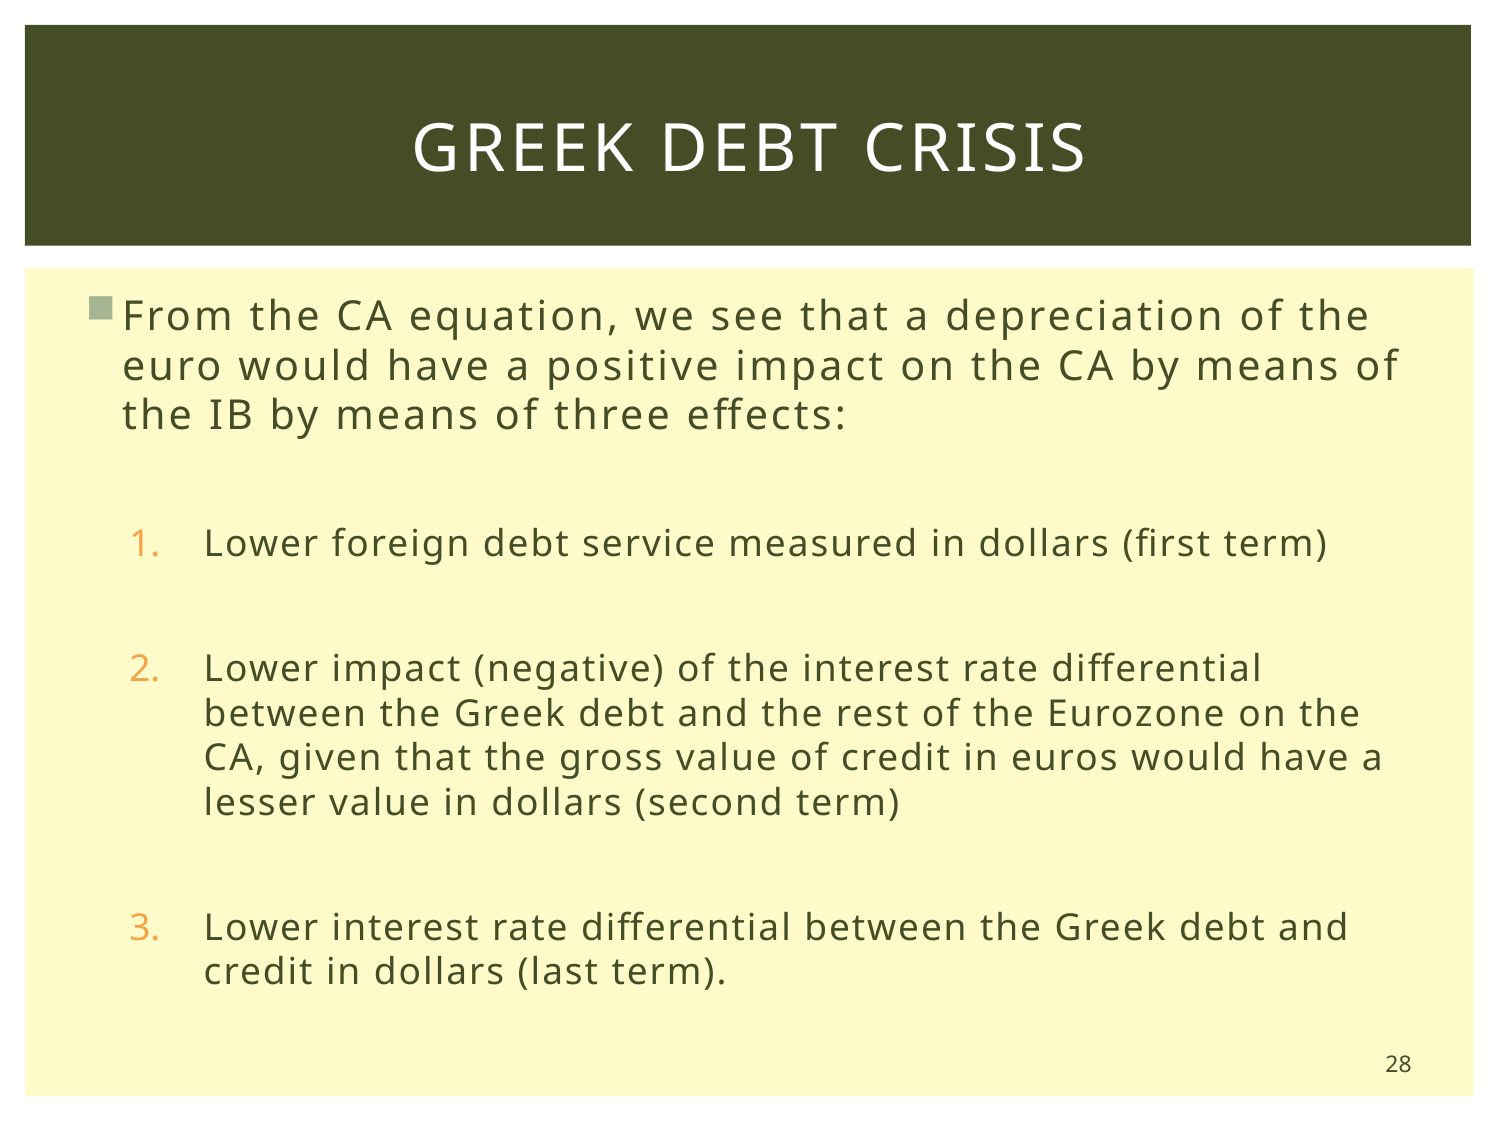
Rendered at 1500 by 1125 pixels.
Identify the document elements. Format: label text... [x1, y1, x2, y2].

title Greek Debt Crisis [62, 58, 1438, 232]
slide_number 28 [1349, 1041, 1448, 1089]
list From the CA equation, we see that a depreciation of the euro would have a positive impact on the CA by means of the IB by means of three effects: Lower foreign debt service measured in dollars (first term) Lower impact (negative) of the interest rate differential between the Greek debt and the rest of the Eurozone on the CA, given that the gross value of credit in euros would have a lesser value in dollars (second term) Lower interest rate differential between the Greek debt and credit in dollars (last term). [62, 281, 1442, 1005]
